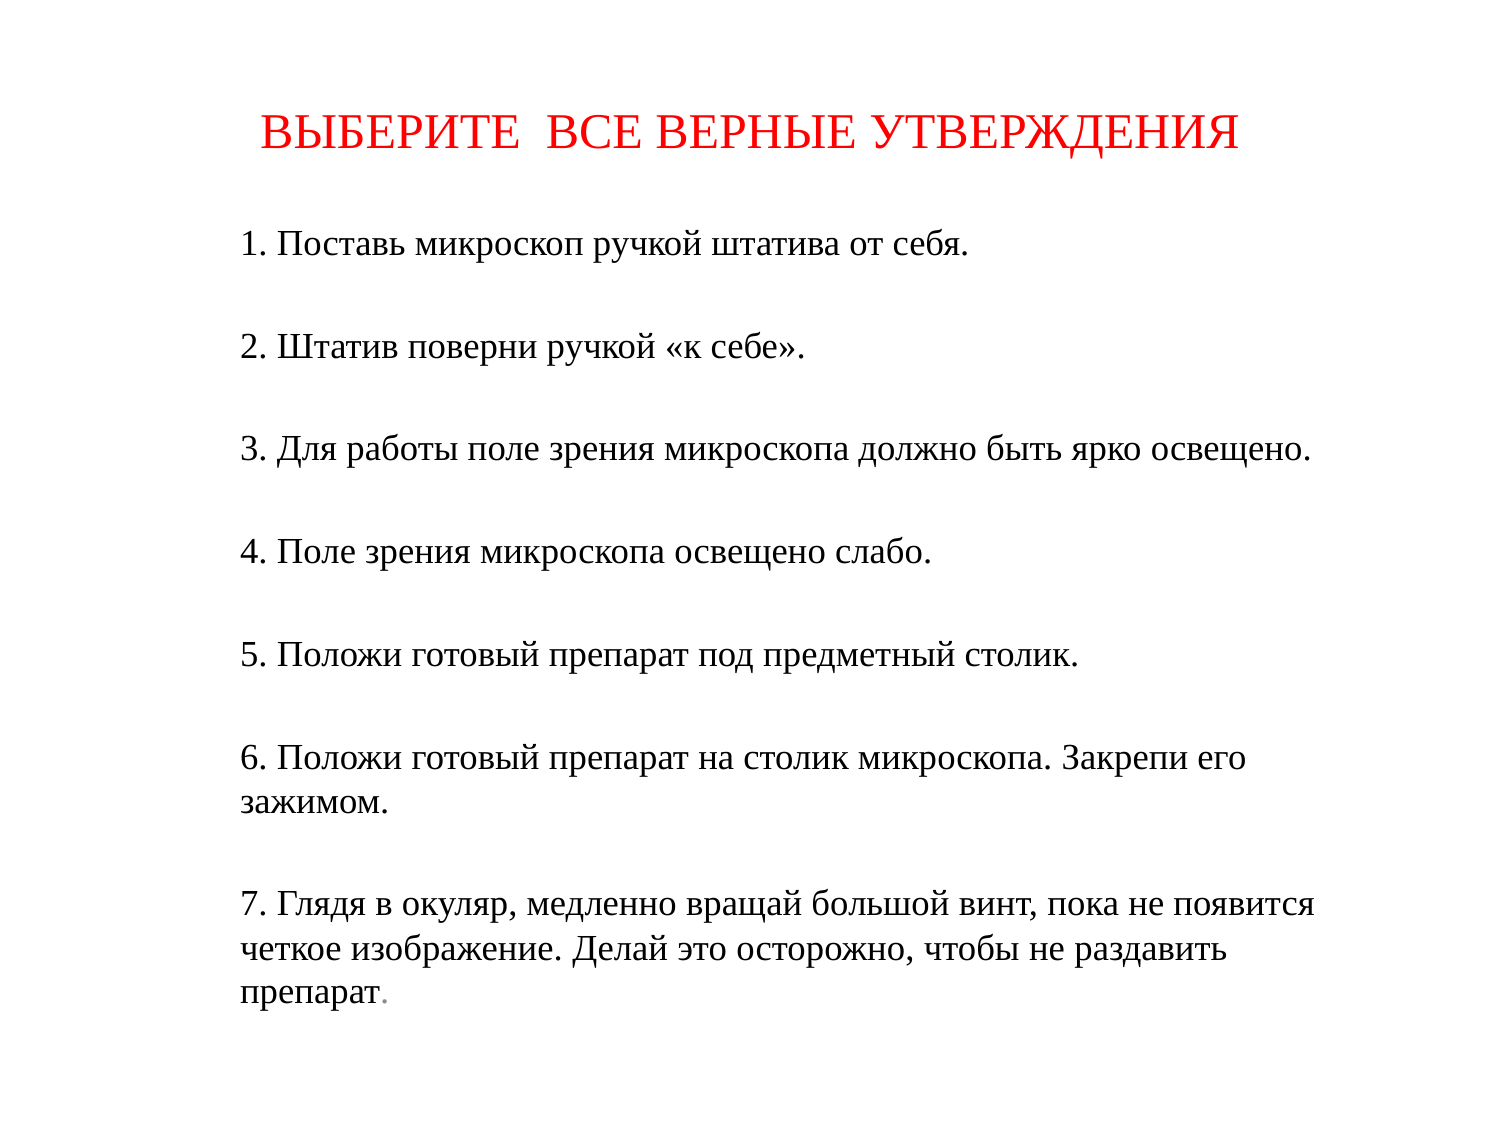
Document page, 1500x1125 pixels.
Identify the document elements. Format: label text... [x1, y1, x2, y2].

subtitle 1. Поставь микроскоп ручкой штатива от себя. 2. Штатив поверни ручкой «к себе». 3. Для работы поле зрения микроскопа должно быть ярко освещено. 4. Поле зрения микроскопа освещено слабо. 5. Положи готовый препарат под предметный столик. 6. Положи готовый препарат на столик микроскопа. Закрепи его зажимом. 7. Глядя в окуляр, медленно вращай большой винт, пока не появится четкое изображение. Делай это осторожно, чтобы не раздавить препарат. [225, 152, 1372, 1032]
title ВЫБЕРИТЕ ВСЕ ВЕРНЫЕ УТВЕРЖДЕНИЯ [112, 58, 1388, 200]
